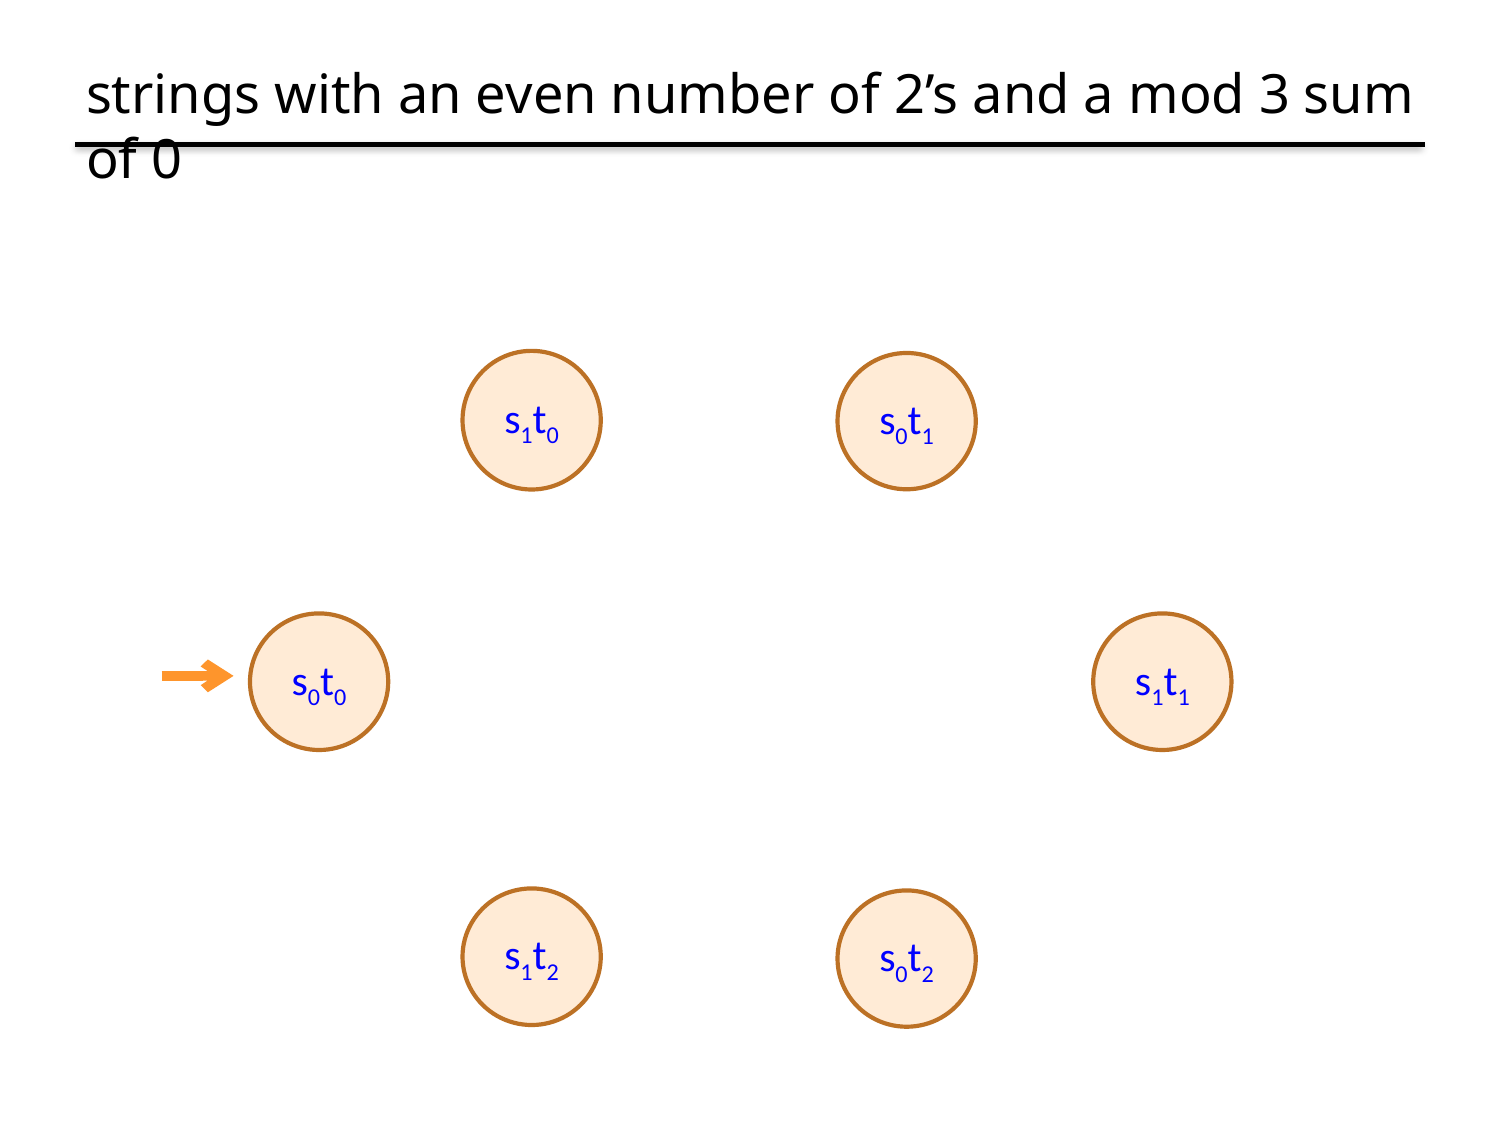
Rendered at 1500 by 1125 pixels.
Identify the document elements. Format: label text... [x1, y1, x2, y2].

text_box s1t2 [460, 886, 603, 1028]
text_box s0t0 [247, 611, 391, 753]
text_box s1t1 [1091, 611, 1234, 753]
text_box s0t2 [835, 888, 978, 1029]
title strings with an even number of 2’s and a mod 3 sum of 0 [71, 52, 1447, 132]
text_box s0t1 [835, 350, 978, 492]
text_box s1t0 [460, 348, 603, 492]
